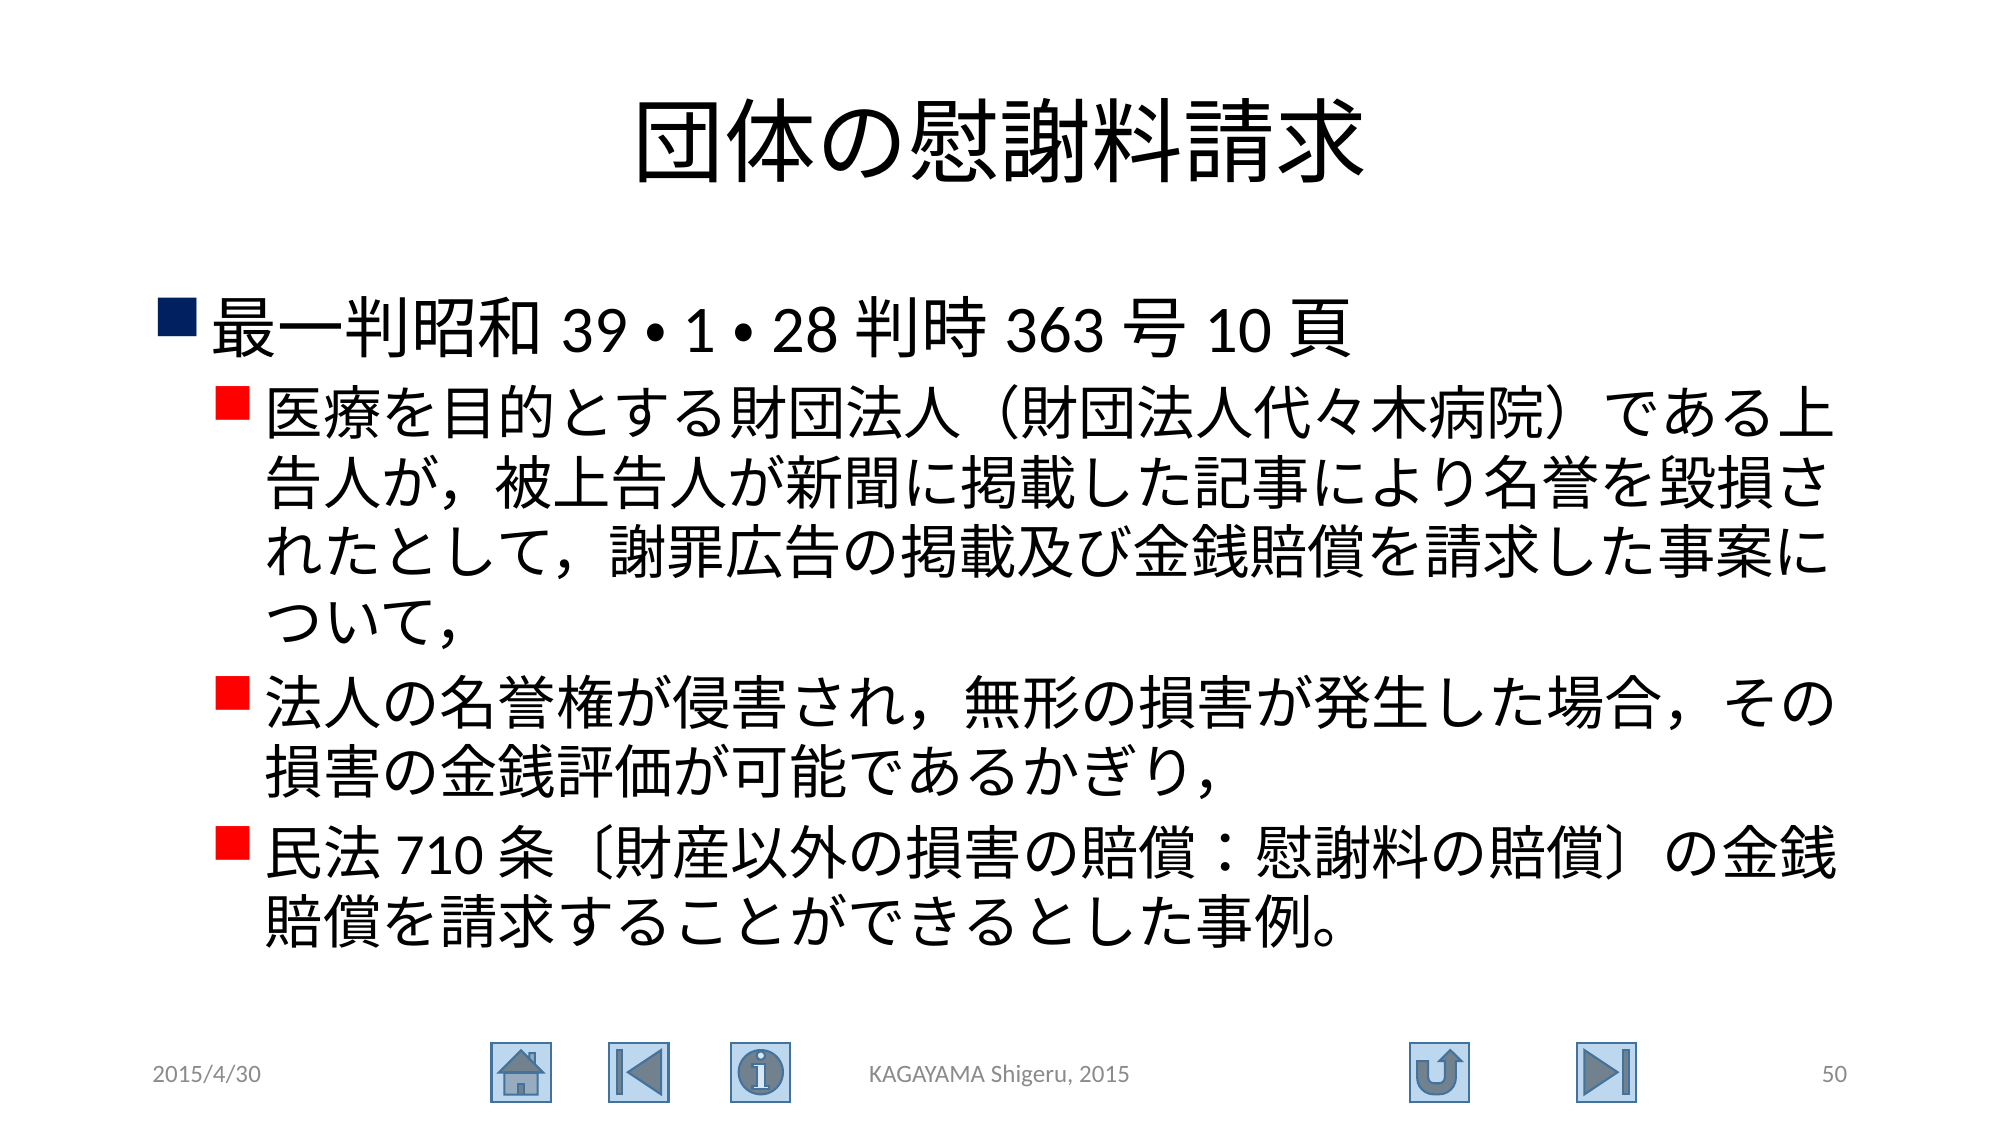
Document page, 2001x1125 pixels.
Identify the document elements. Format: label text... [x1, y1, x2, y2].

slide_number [137, 1042, 588, 1103]
footer KAGAYAMA Shigeru, 2015 [662, 1042, 1338, 1103]
list 最一判昭和39・1・28判時363号10頁 医療を目的とする財団法人（財団法人代々木病院）である上告人が，被上告人が新聞に掲載した記事により名誉を毀損されたとして，謝罪広告の掲載及び金銭賠償を請求した事案について， 法人の名誉権が侵害され，無形の損害が発生した場合，その損害の金銭評価が可能であるかぎり， 民法710条〔財産以外の損害の賠償：慰謝料の賠償〕の金銭賠償を請求することができるとした事例。 [137, 278, 1863, 992]
title 団体の慰謝料請求 [137, 59, 1863, 233]
slide_number 50 [1412, 1042, 1863, 1103]
